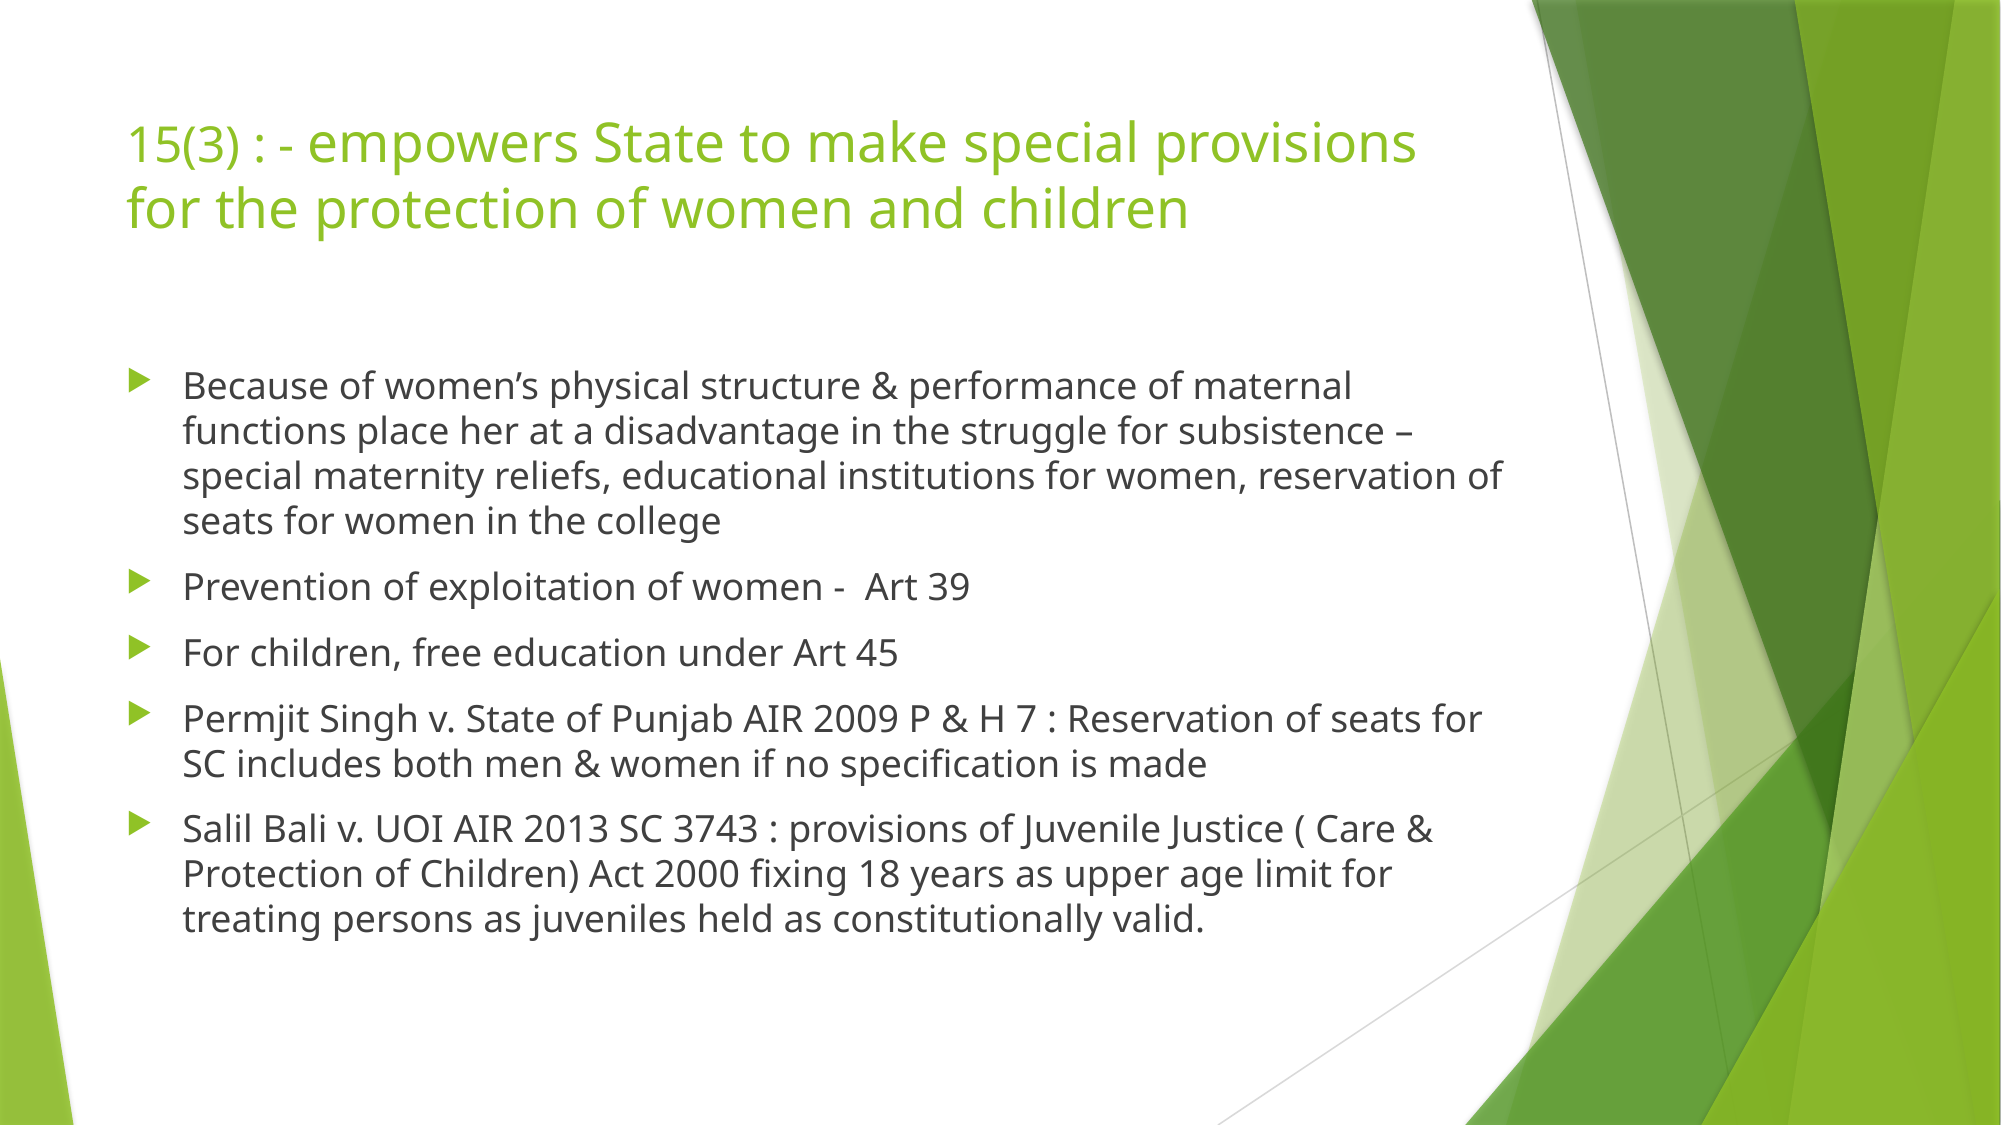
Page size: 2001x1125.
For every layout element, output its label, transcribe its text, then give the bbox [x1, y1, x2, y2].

list Because of women’s physical structure & performance of maternal functions place her at a disadvantage in the struggle for subsistence – special maternity reliefs, educational institutions for women, reservation of seats for women in the college Prevention of exploitation of women - Art 39 For children, free education under Art 45 Permjit Singh v. State of Punjab AIR 2009 P & H 7 : Reservation of seats for SC includes both men & women if no specification is made Salil Bali v. UOI AIR 2013 SC 3743 : provisions of Juvenile Justice ( Care & Protection of Children) Act 2000 fixing 18 years as upper age limit for treating persons as juveniles held as constitutionally valid. [111, 354, 1522, 992]
title 15(3) : - empowers State to make special provisions for the protection of women and children [111, 99, 1522, 317]
